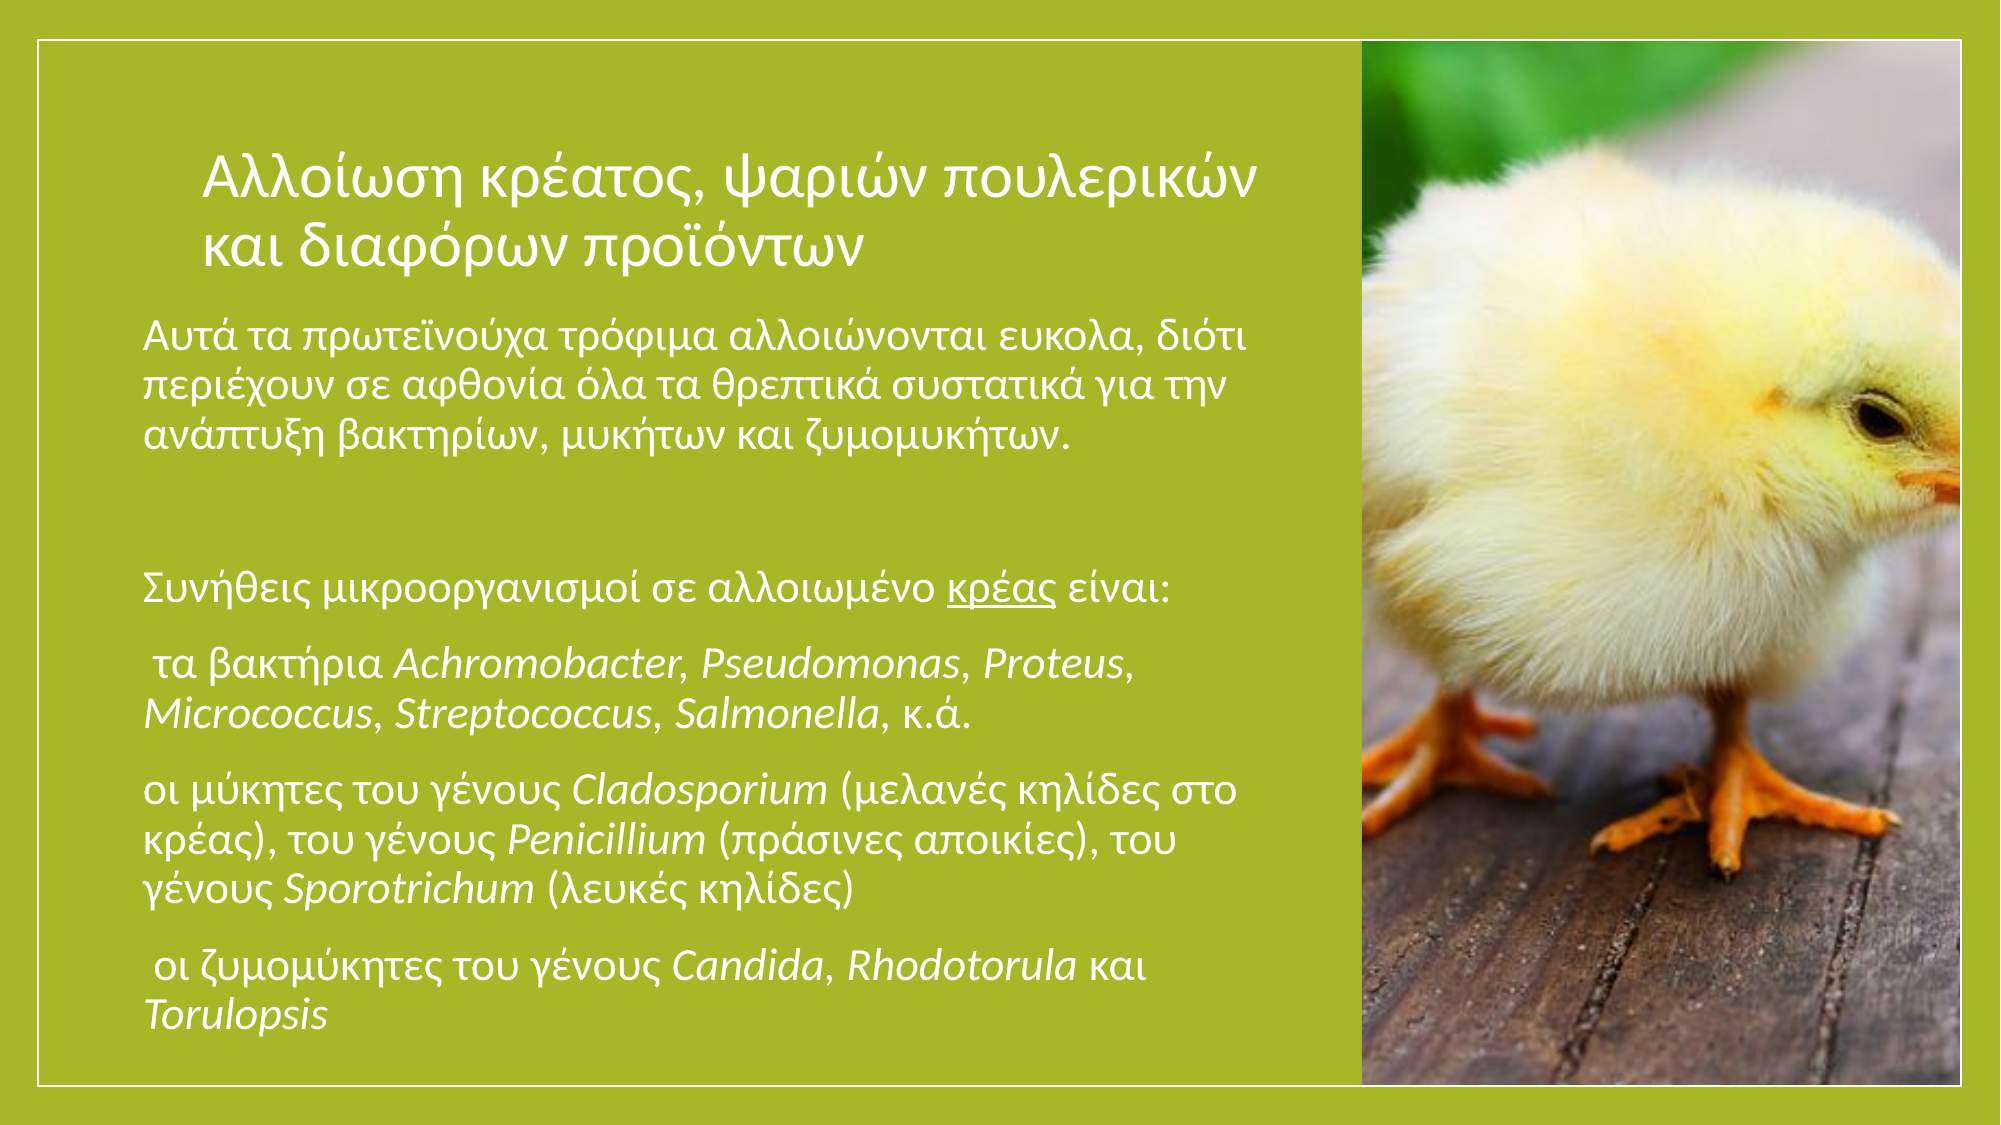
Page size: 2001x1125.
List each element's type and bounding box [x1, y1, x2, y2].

picture [1361, 39, 1961, 1087]
text_box [36, 38, 1360, 1088]
